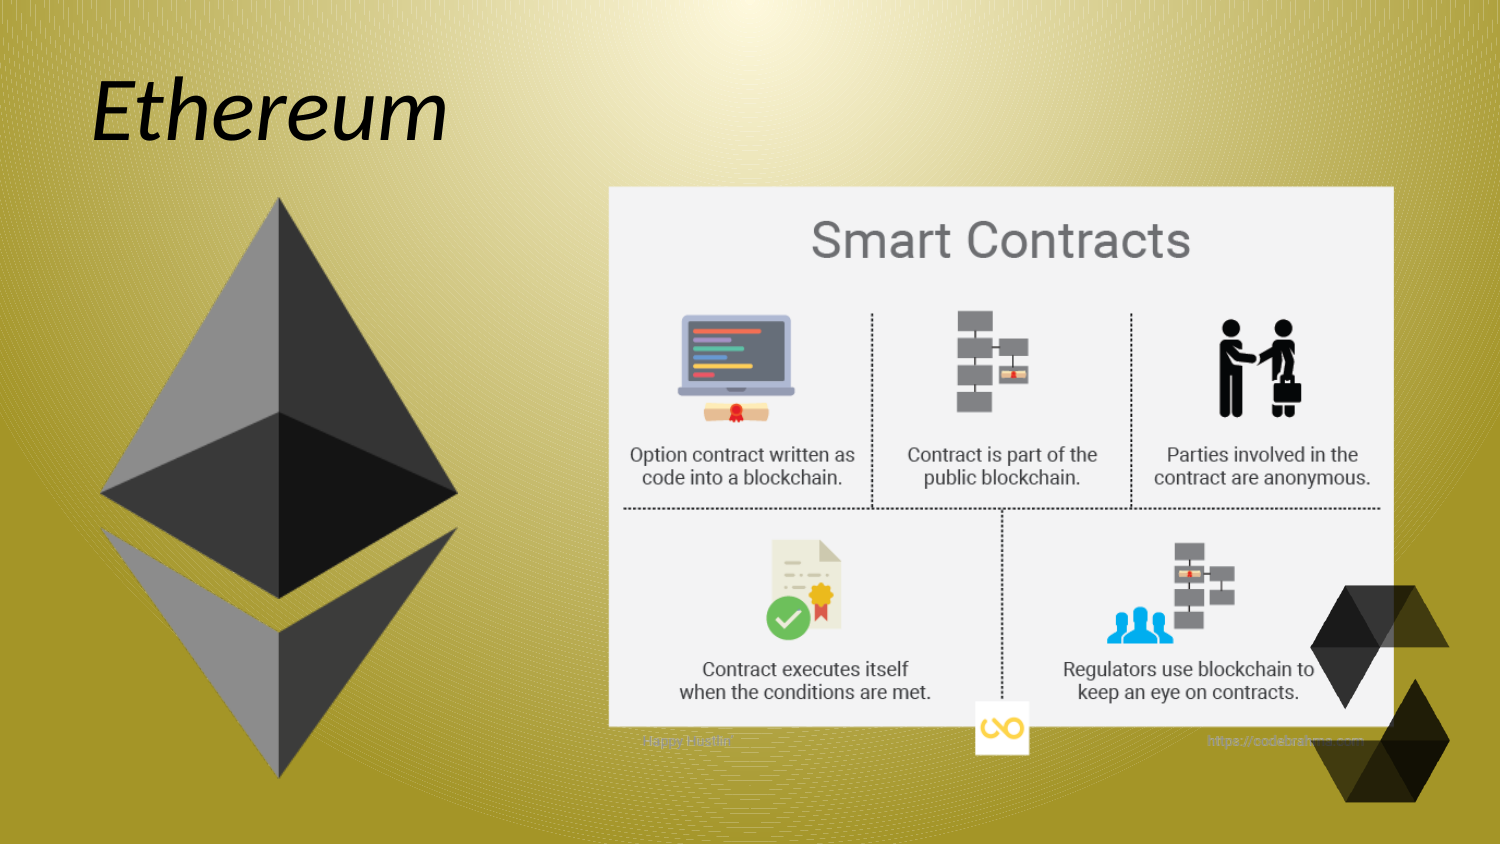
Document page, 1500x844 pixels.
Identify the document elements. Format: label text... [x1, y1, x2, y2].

picture [100, 197, 459, 780]
title Ethereum [75, 33, 1425, 175]
picture [608, 185, 1500, 812]
